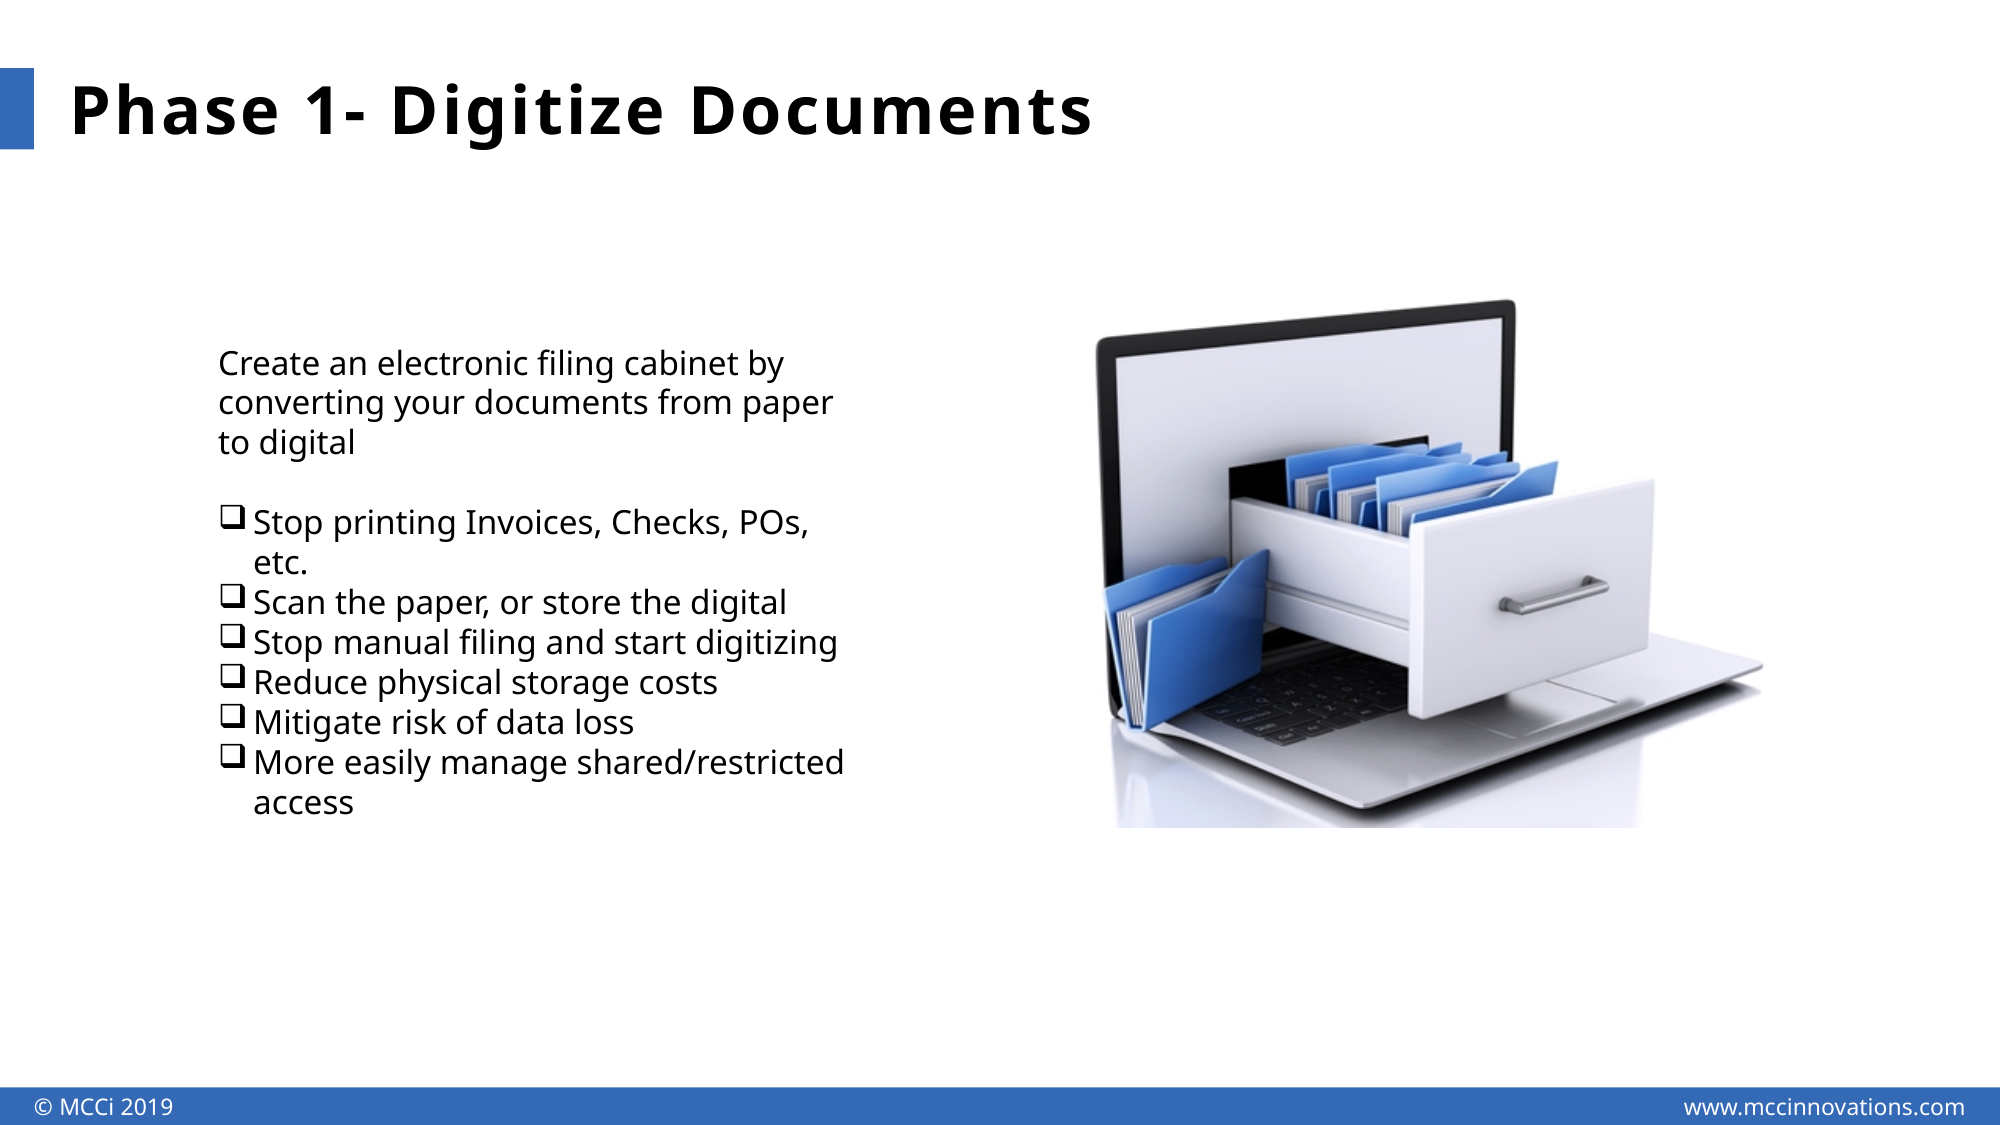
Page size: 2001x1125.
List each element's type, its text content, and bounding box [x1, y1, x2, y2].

list Phase 1- Digitize Documents [54, 41, 1776, 175]
text_box Create an electronic filing cabinet by converting your documents from paper to digital Stop printing Invoices, Checks, POs, etc. Scan the paper, or store the digital Stop manual filing and start digitizing Reduce physical storage costs Mitigate risk of data loss More easily manage shared/restricted access [203, 334, 881, 862]
picture [999, 241, 1782, 829]
